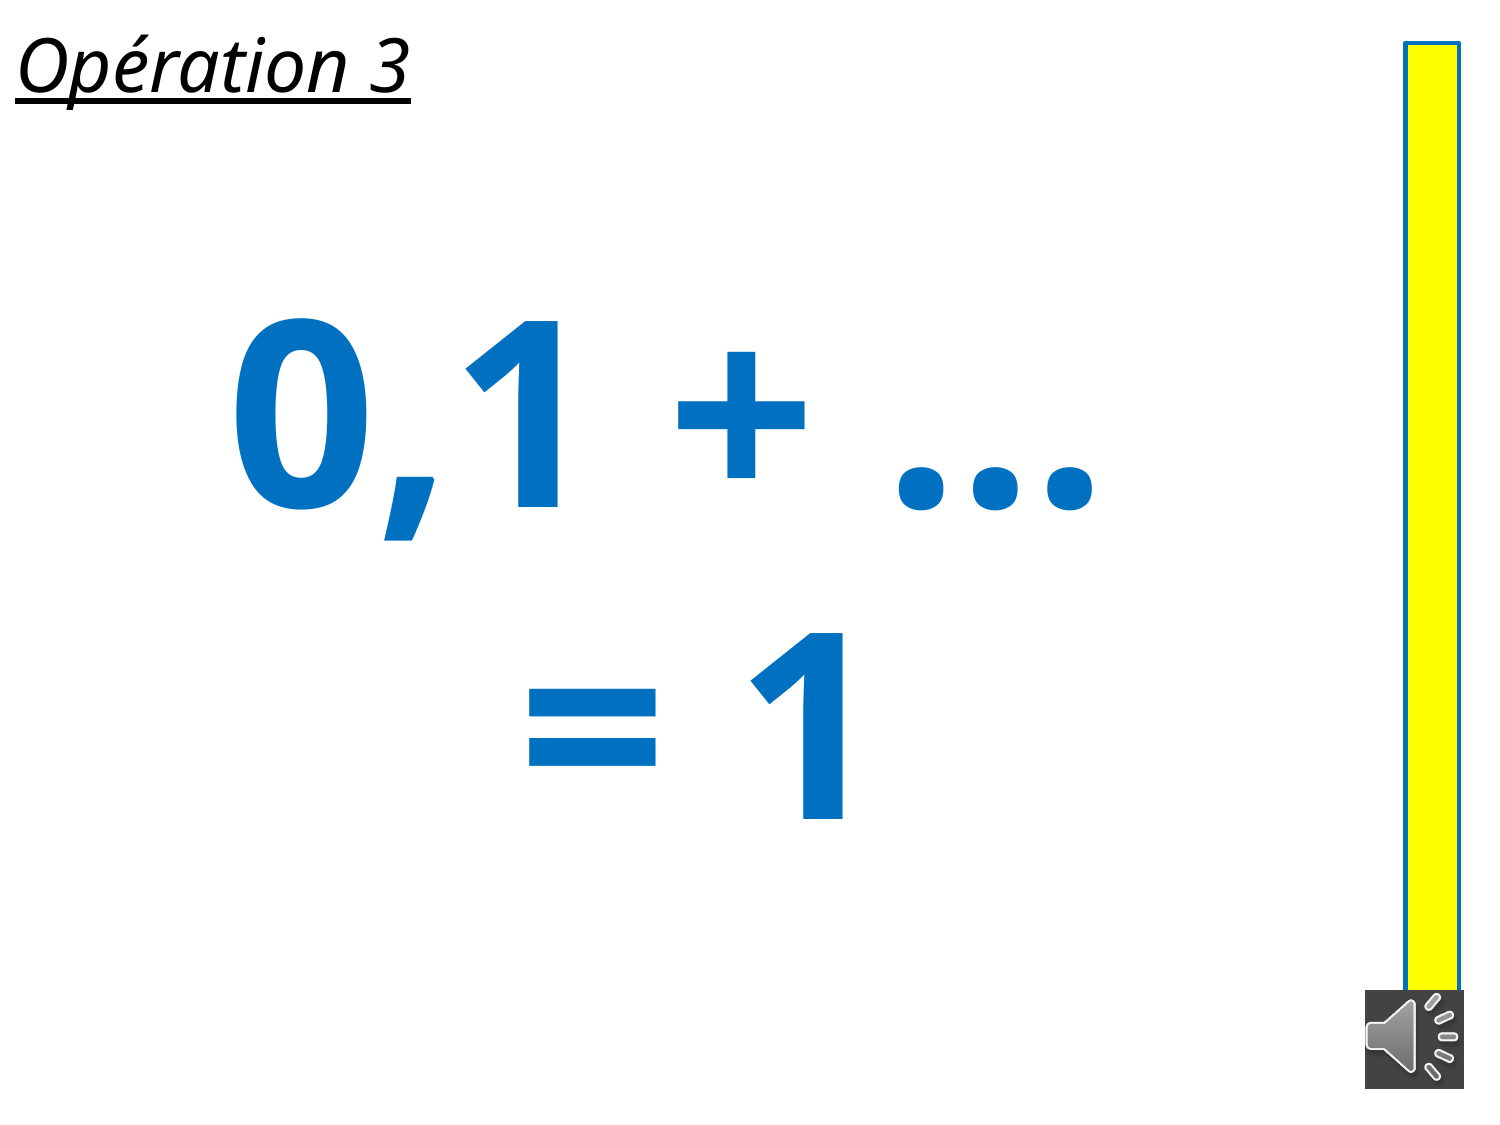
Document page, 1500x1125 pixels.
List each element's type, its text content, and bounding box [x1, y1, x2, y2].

text_box 0,1 + … = 1 [0, 239, 1403, 880]
text_box [1403, 41, 1461, 987]
picture [1364, 989, 1465, 1090]
title Opération 3 [0, 0, 502, 126]
